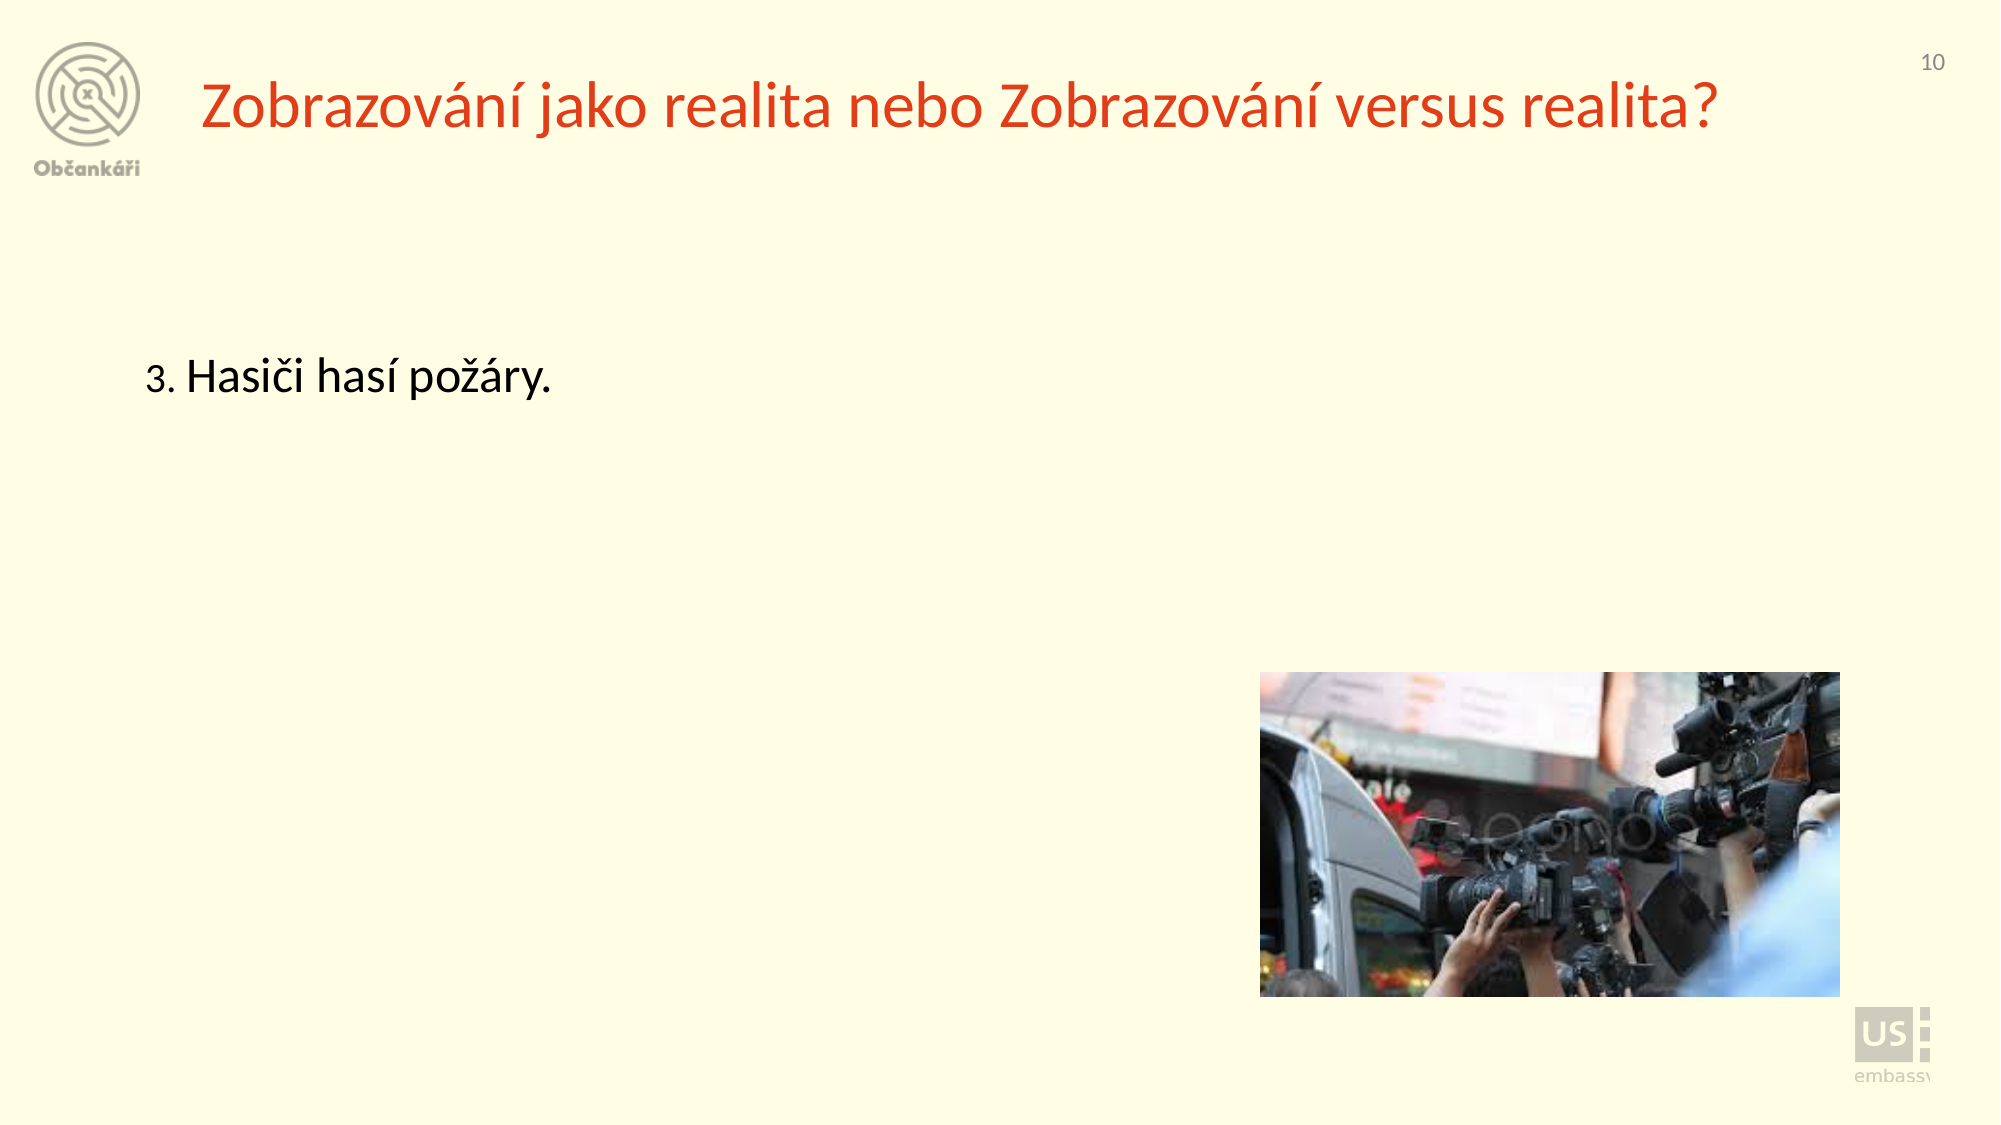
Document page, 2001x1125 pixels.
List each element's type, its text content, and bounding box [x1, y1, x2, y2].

picture [34, 42, 140, 176]
list 3. Hasiči hasí požáry. [129, 220, 1869, 1064]
picture [1259, 671, 1841, 997]
slide_number 10 [1759, 30, 1961, 91]
title Zobrazování jako realita nebo Zobrazování versus realita? [186, 62, 1961, 150]
